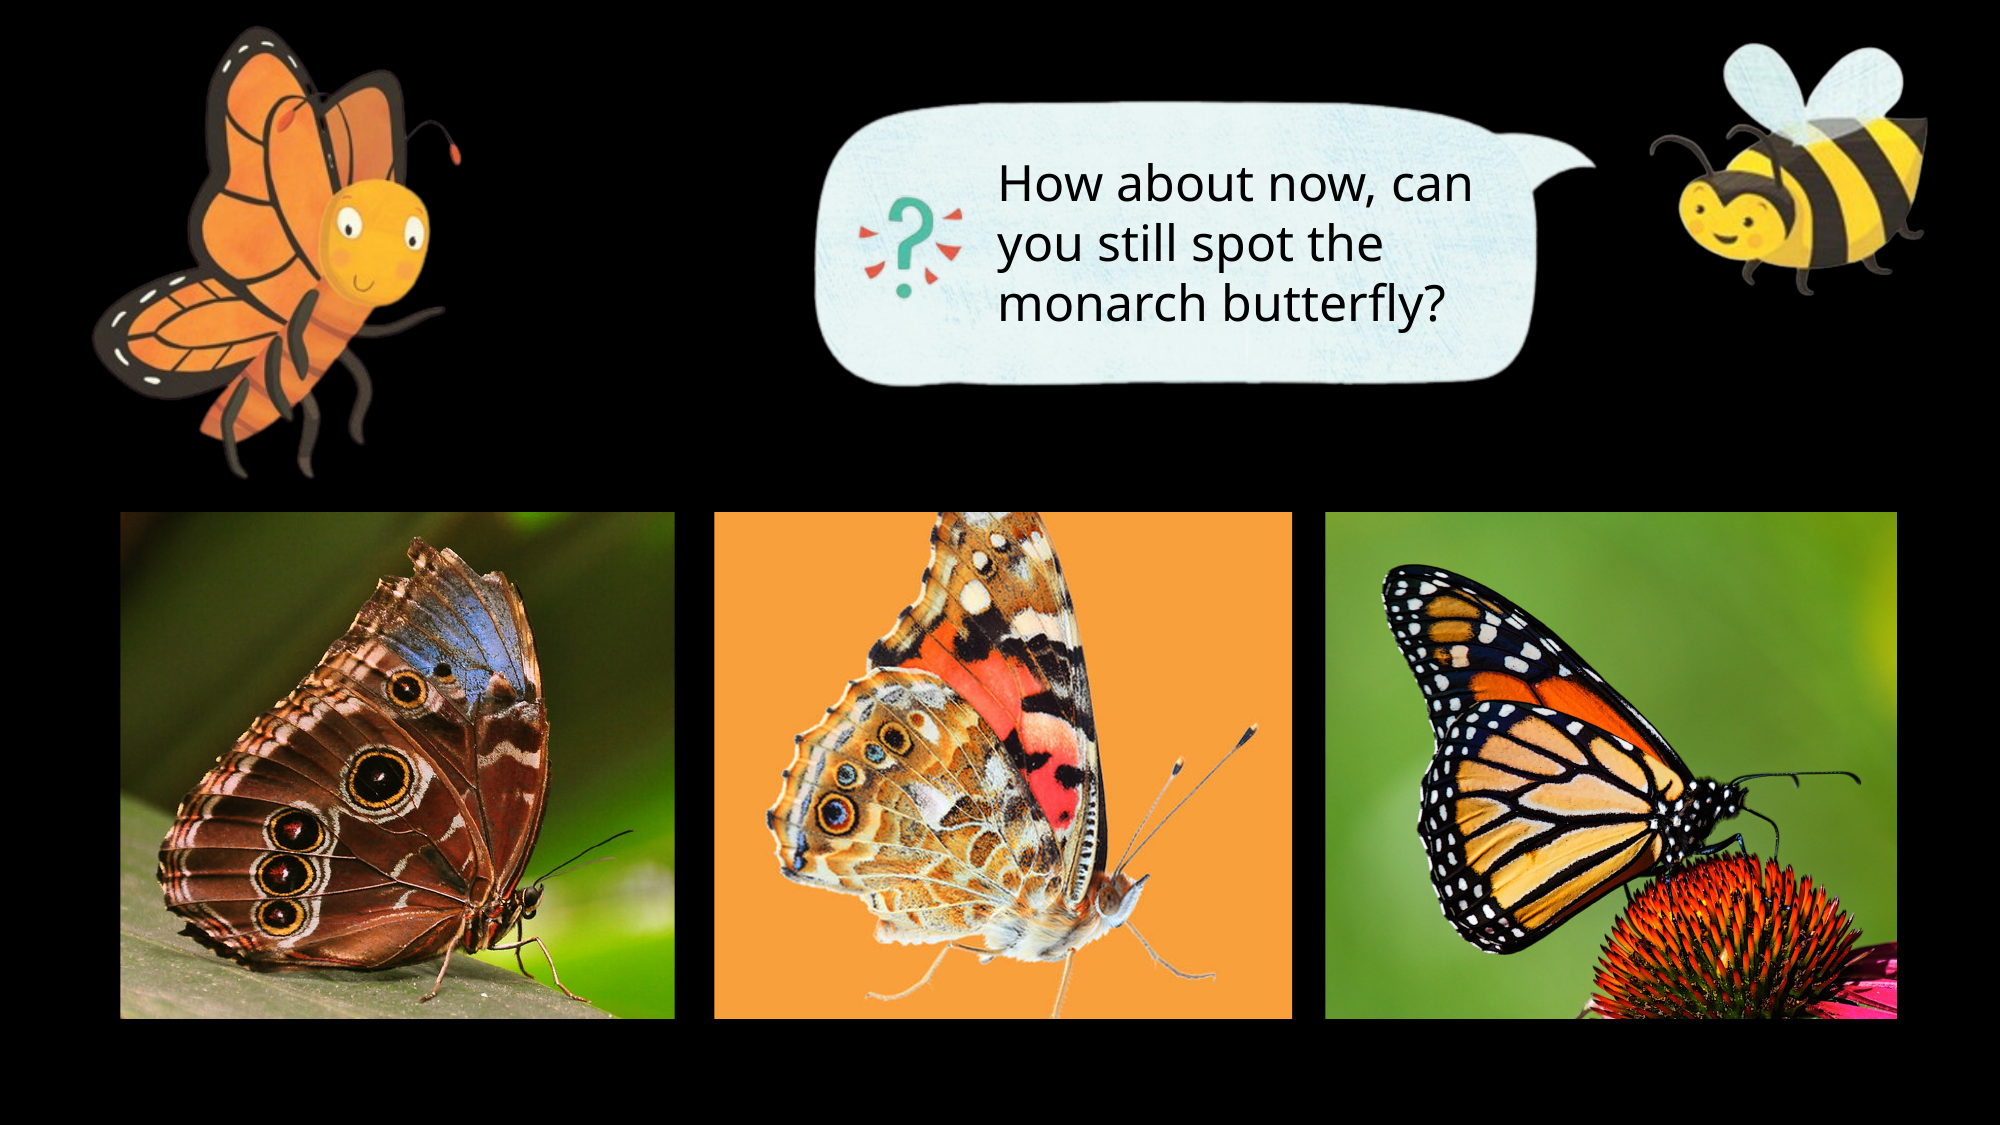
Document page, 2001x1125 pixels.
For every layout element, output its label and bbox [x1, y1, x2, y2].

picture [86, 0, 675, 1019]
picture [795, 0, 1981, 402]
picture [1325, 512, 1897, 1019]
picture [714, 512, 1293, 1019]
